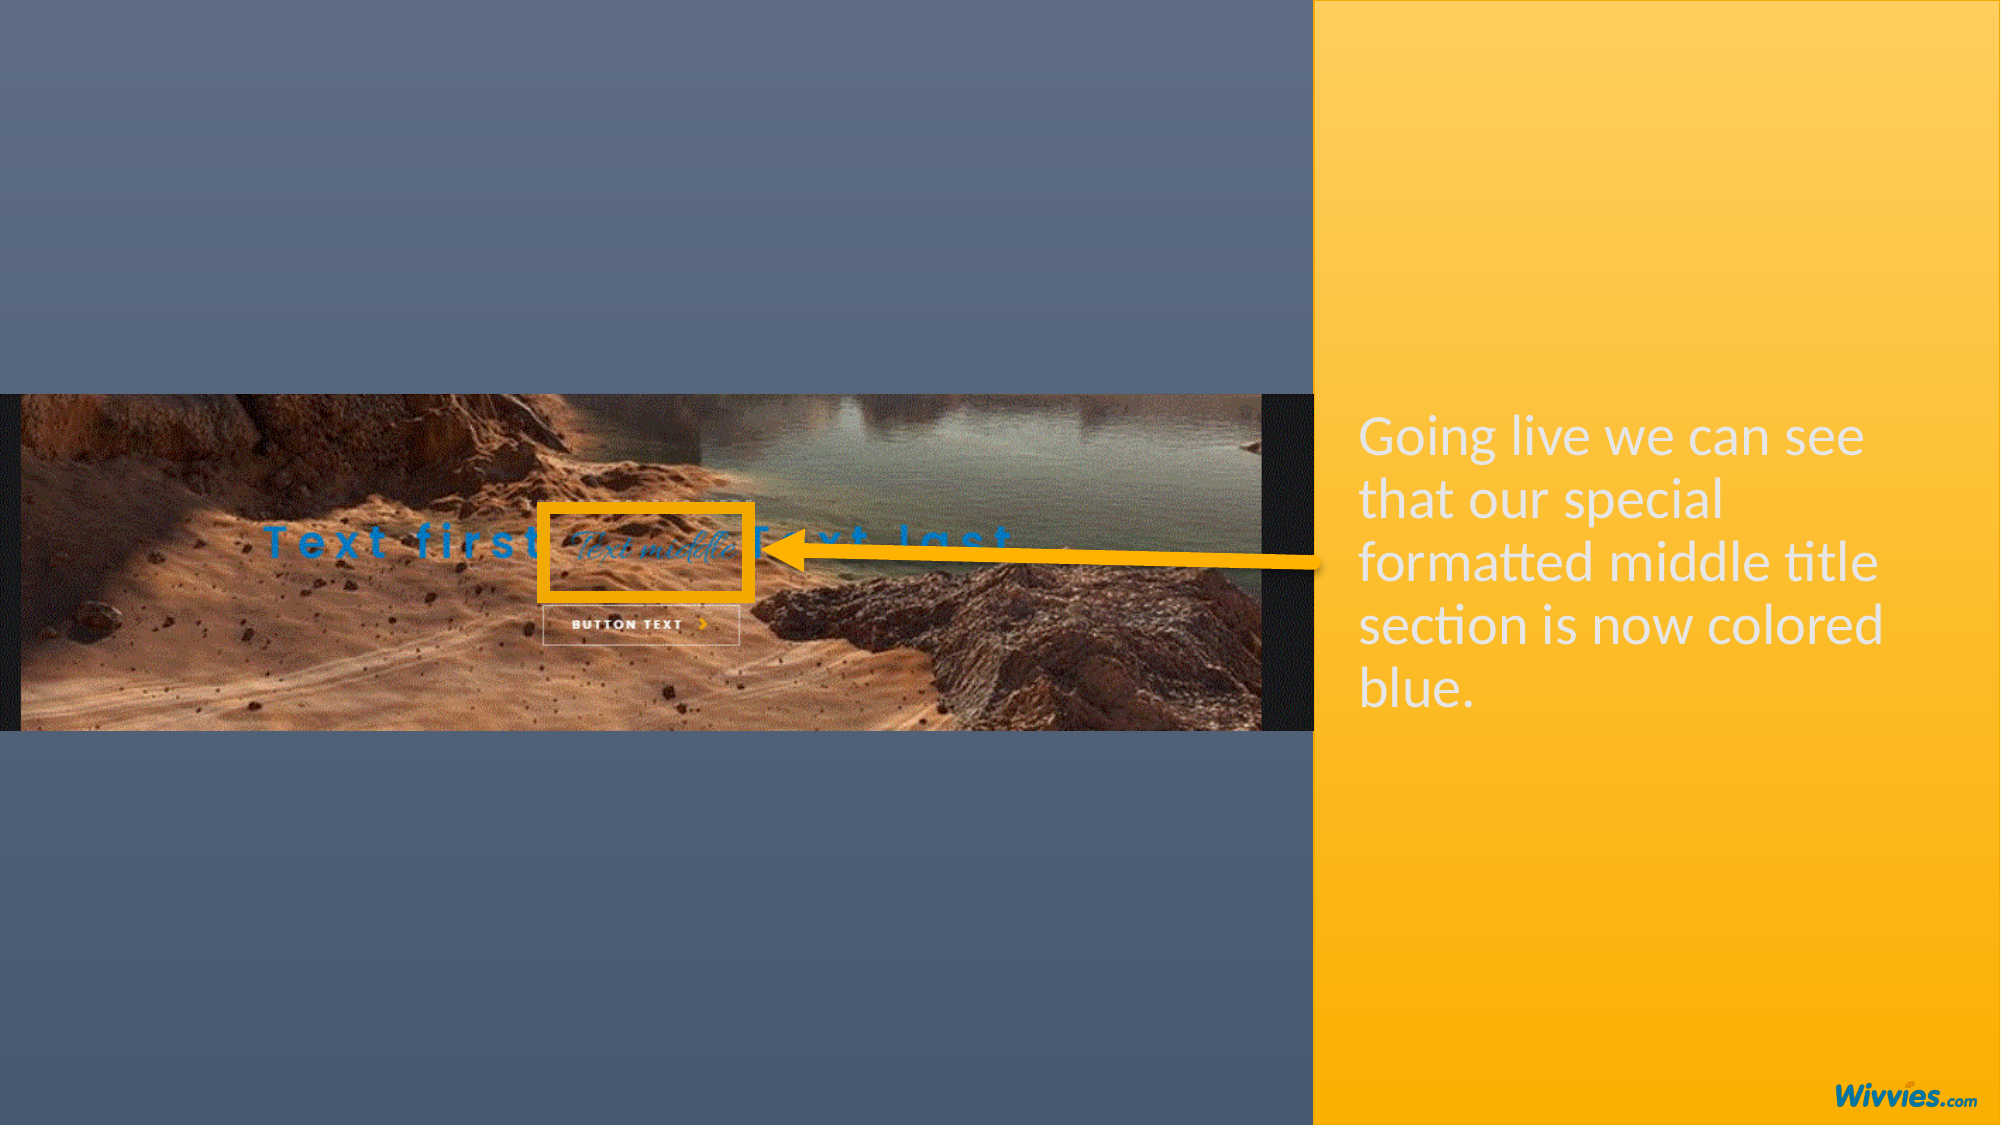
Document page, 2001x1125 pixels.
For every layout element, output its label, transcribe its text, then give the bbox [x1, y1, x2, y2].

list Going live we can see that our special formatted middle title section is now colored blue. [1314, 0, 2000, 1125]
picture [0, 0, 1314, 1125]
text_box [760, 549, 1314, 563]
